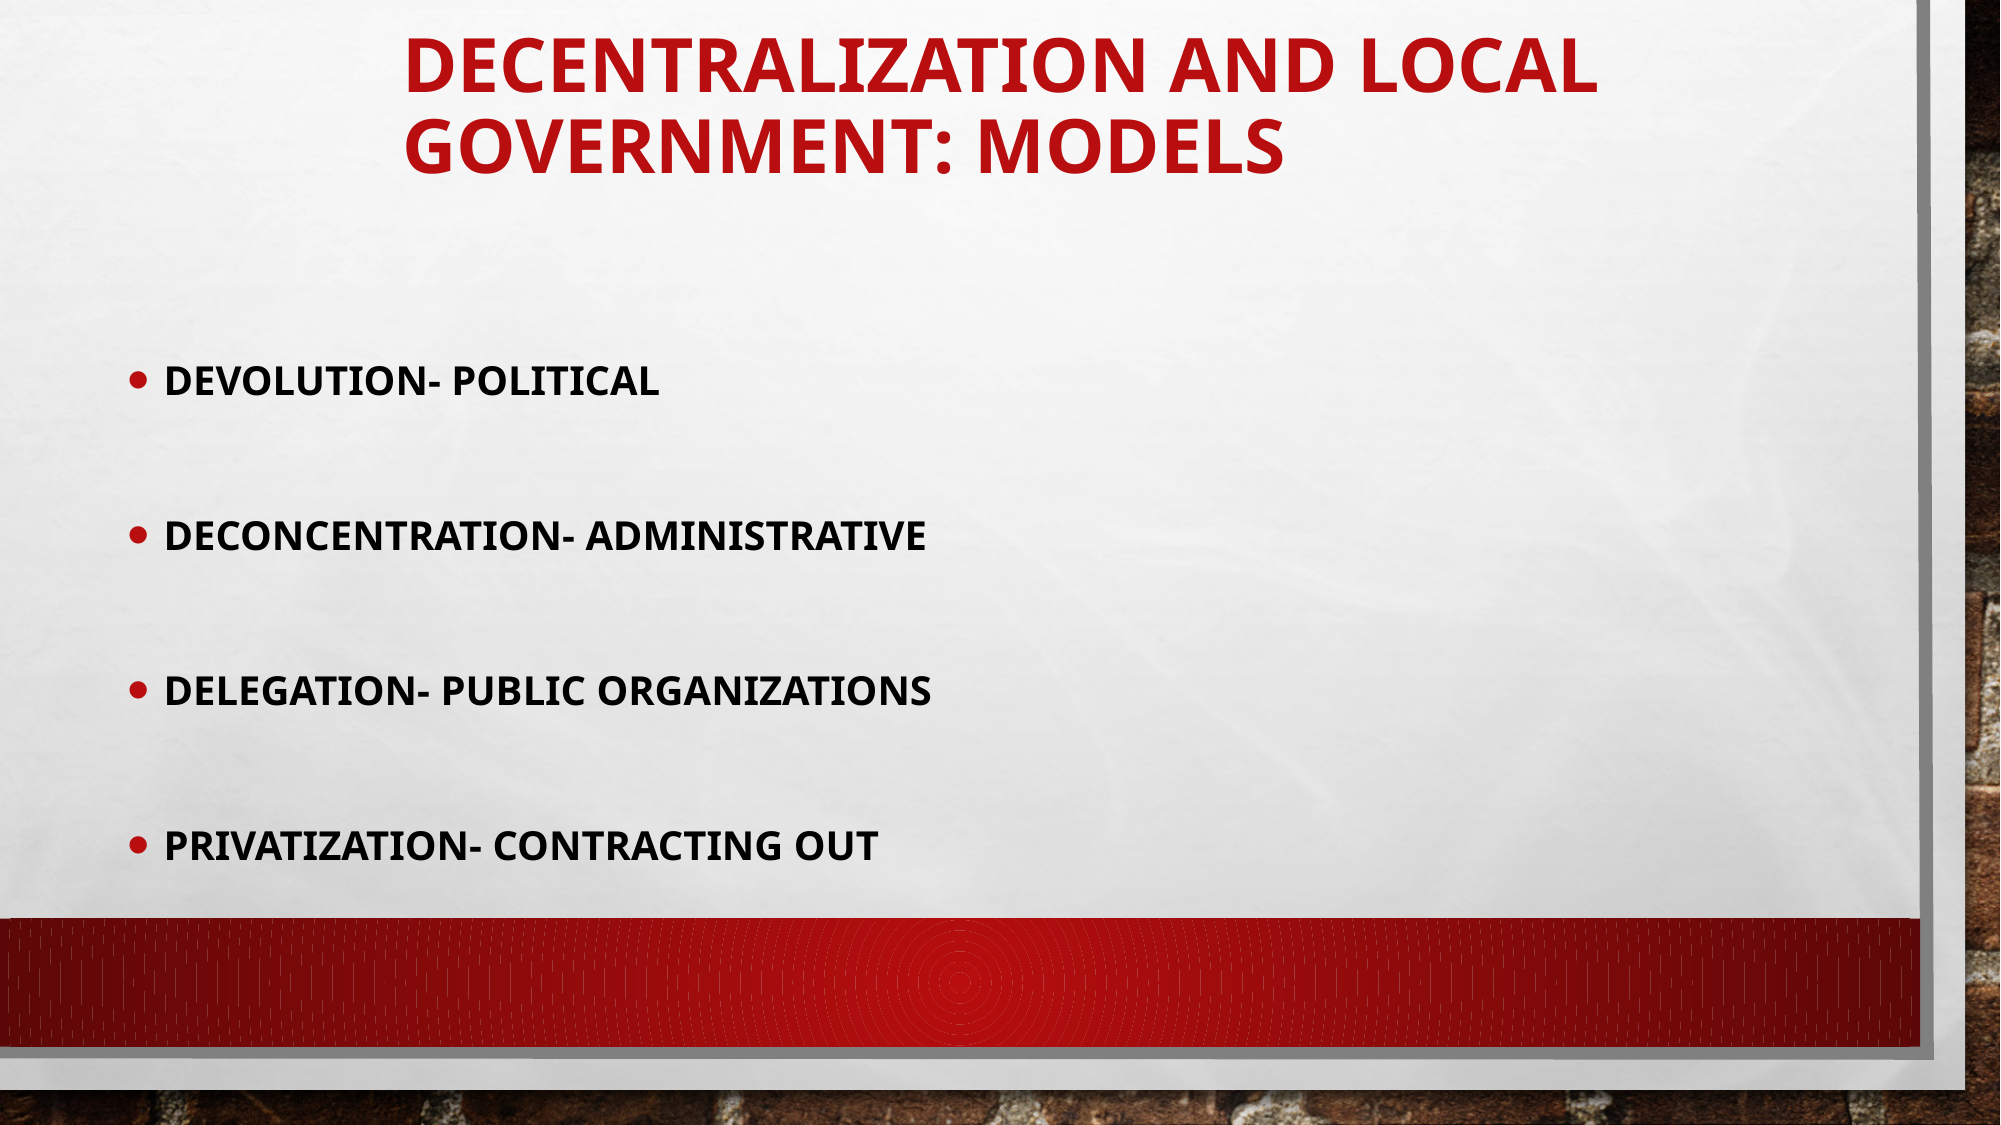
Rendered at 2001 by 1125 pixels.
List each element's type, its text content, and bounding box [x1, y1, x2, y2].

picture [0, 0, 2000, 1125]
list Devolution- Political Deconcentration- Administrative Delegation- Public Organizations Privatization- Contracting Out [112, 338, 1818, 882]
title Decentralization and Local Government: Models [387, 11, 1663, 207]
